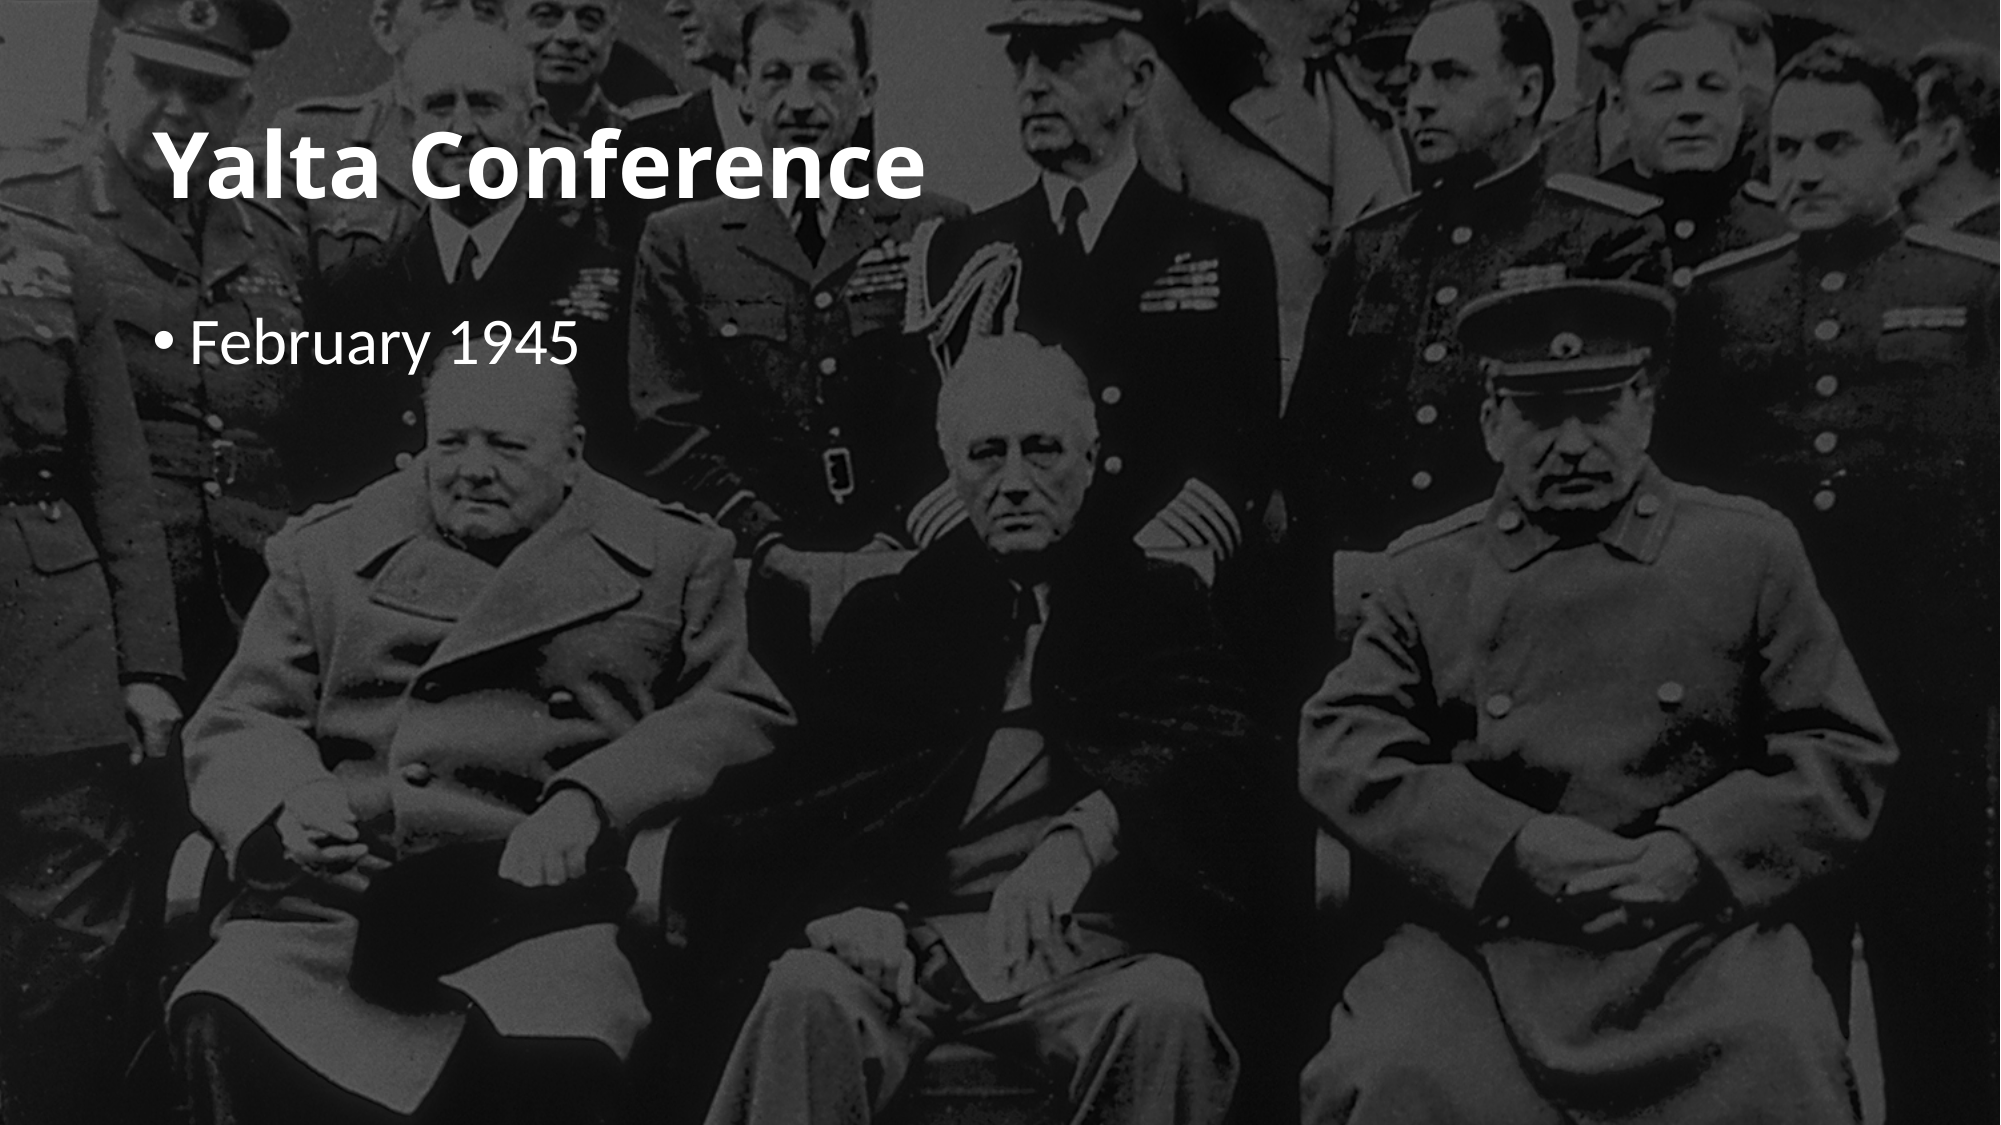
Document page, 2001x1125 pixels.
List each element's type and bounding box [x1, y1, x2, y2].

list [0, 0, 2000, 1125]
